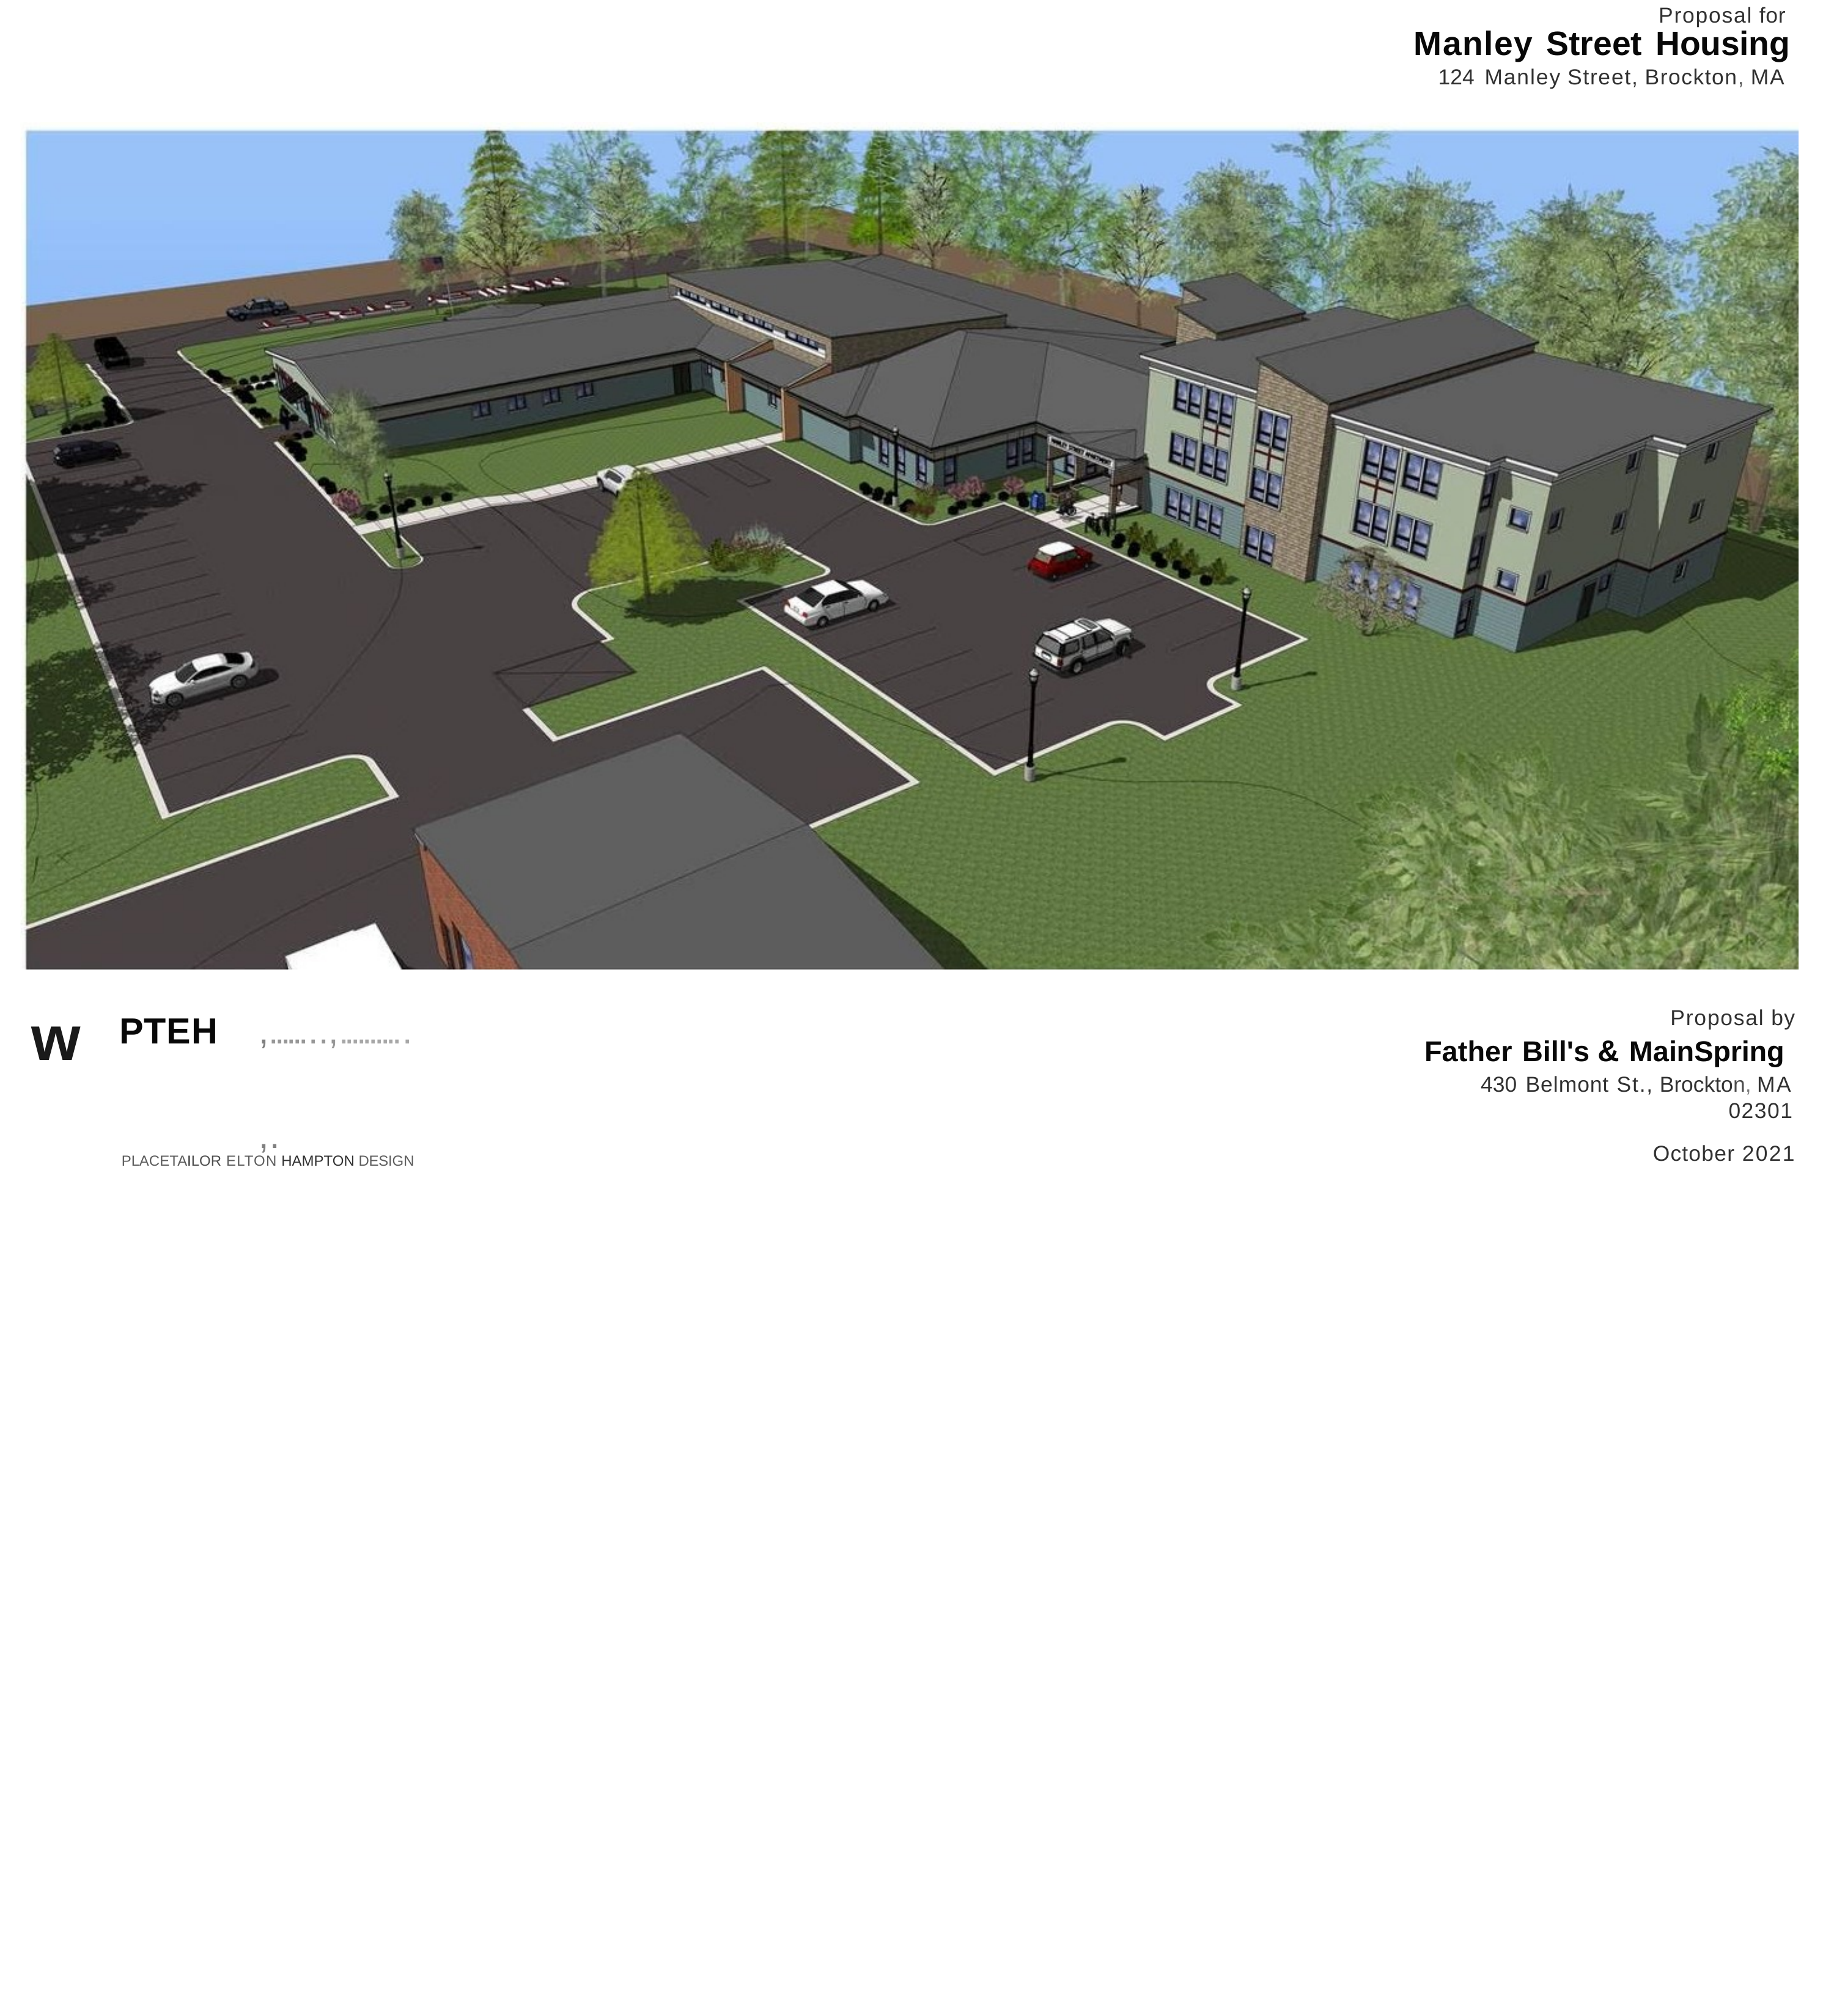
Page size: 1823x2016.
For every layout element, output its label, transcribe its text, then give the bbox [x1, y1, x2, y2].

text_box Proposal by Father Bill's & MainSpring 430 Belmont St., Brockton, MA 02301 [1408, 1002, 1795, 1123]
text_box w PTEH ,........,........... ,. PLACETAILOR ELTON HAMPTON DESIGN [28, 988, 426, 1169]
footer October 2021 [1651, 1140, 1800, 2016]
title Manley Street Housing 124 Manley Street, Brockton, MA [1412, 20, 1795, 120]
picture [20, 122, 1799, 970]
text_box Proposal for [1657, 0, 1789, 20]
